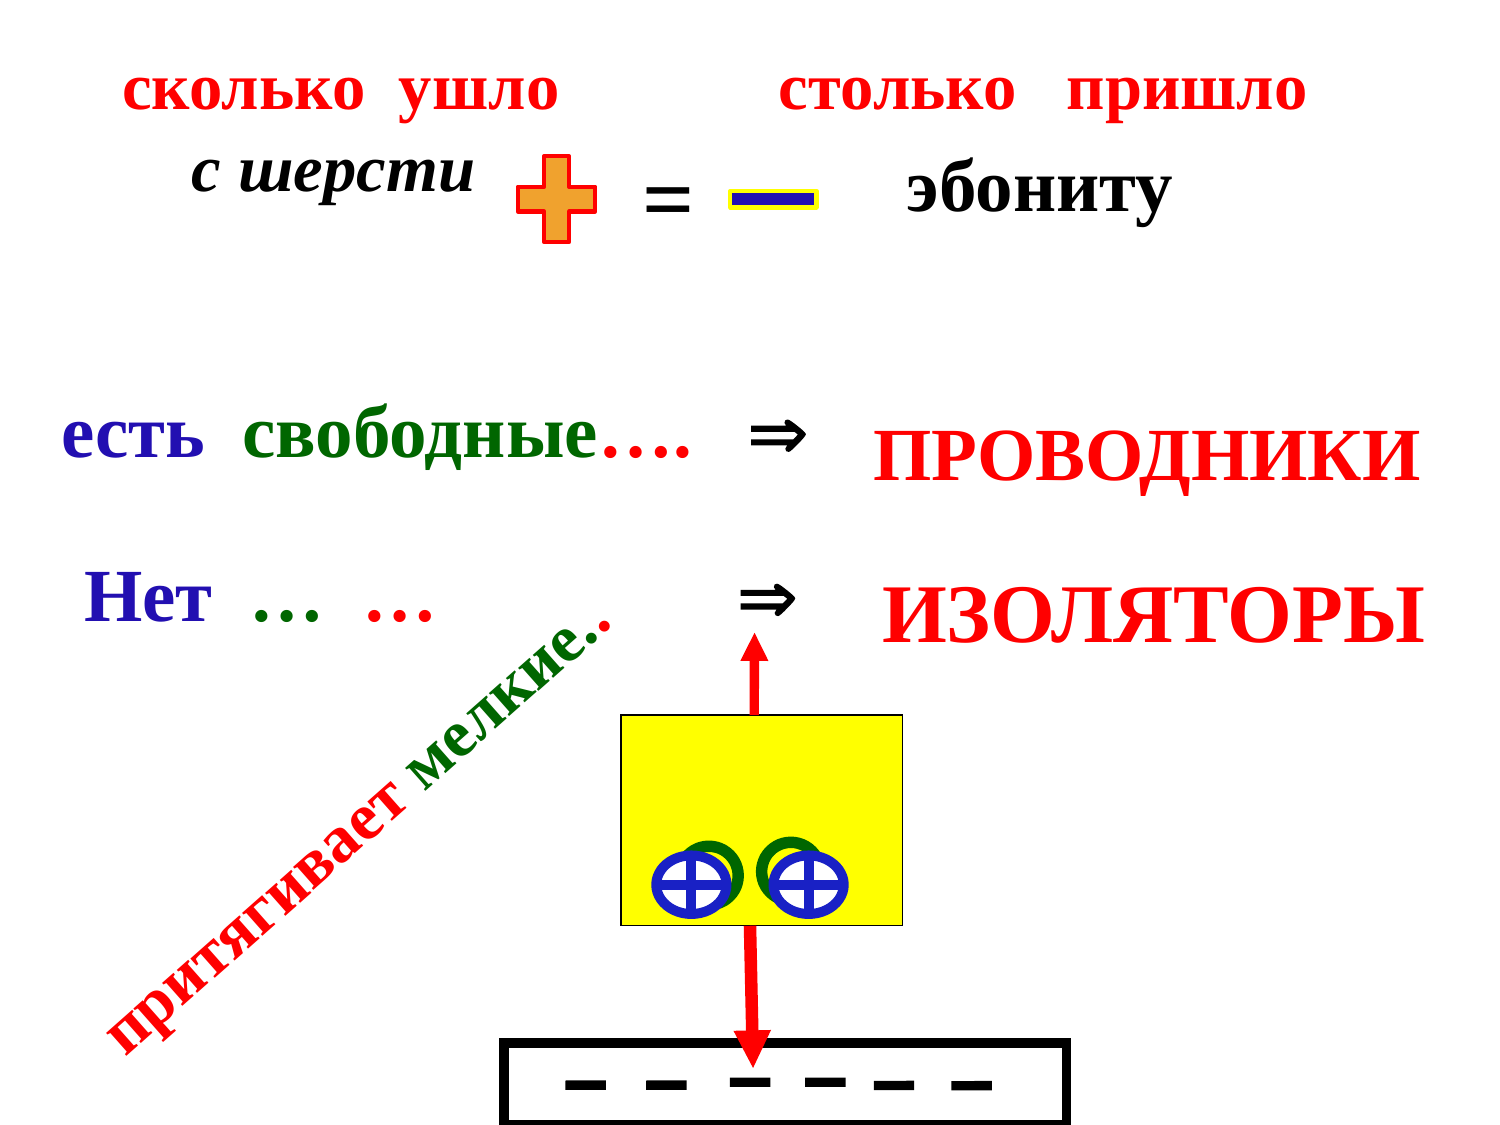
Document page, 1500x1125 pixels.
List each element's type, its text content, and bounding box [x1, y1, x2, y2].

text_box [828, 859, 846, 912]
text_box [654, 859, 670, 911]
text_box ПРОВОДНИКИ [858, 398, 1436, 504]
text_box есть свободные….  [46, 374, 842, 480]
text_box [516, 154, 597, 244]
text_box Нет … …  [69, 538, 832, 644]
text_box притягивает мелкие.. [65, 559, 639, 1083]
text_box эбониту [892, 128, 1189, 234]
text_box столько пришло [764, 35, 1324, 130]
text_box [748, 632, 761, 716]
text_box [503, 1042, 1067, 1125]
text_box [728, 189, 819, 210]
text_box ИЗОЛЯТОРЫ [867, 551, 1500, 667]
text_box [679, 845, 739, 906]
text_box сколько ушло [107, 35, 592, 130]
text_box = [627, 131, 715, 257]
text_box с шерсти [177, 117, 508, 212]
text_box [761, 841, 821, 902]
text_box [621, 714, 903, 926]
